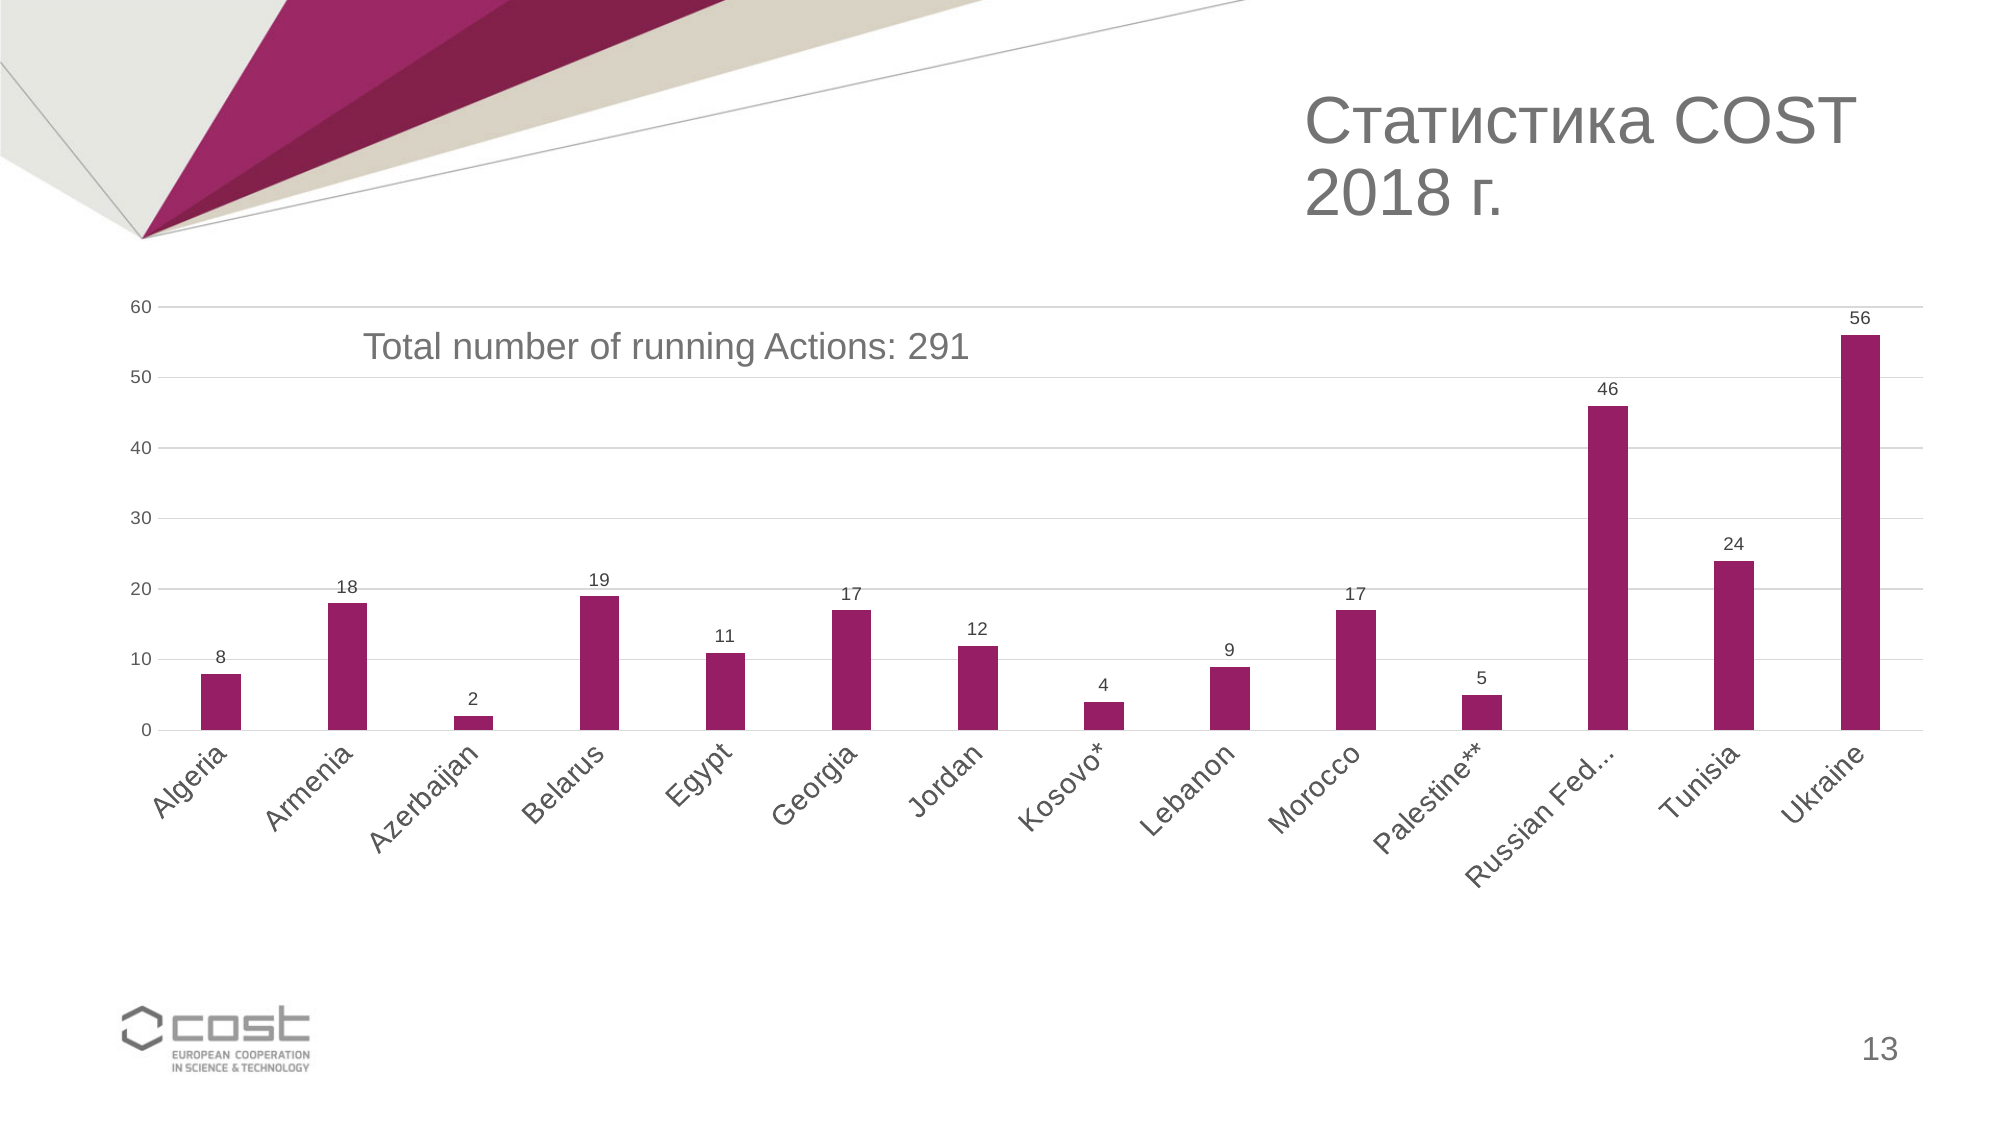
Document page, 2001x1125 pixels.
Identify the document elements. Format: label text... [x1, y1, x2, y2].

title Статистика COST 2018 г. [1289, 78, 1955, 254]
picture [0, 0, 2000, 1125]
chart [118, 285, 1945, 895]
